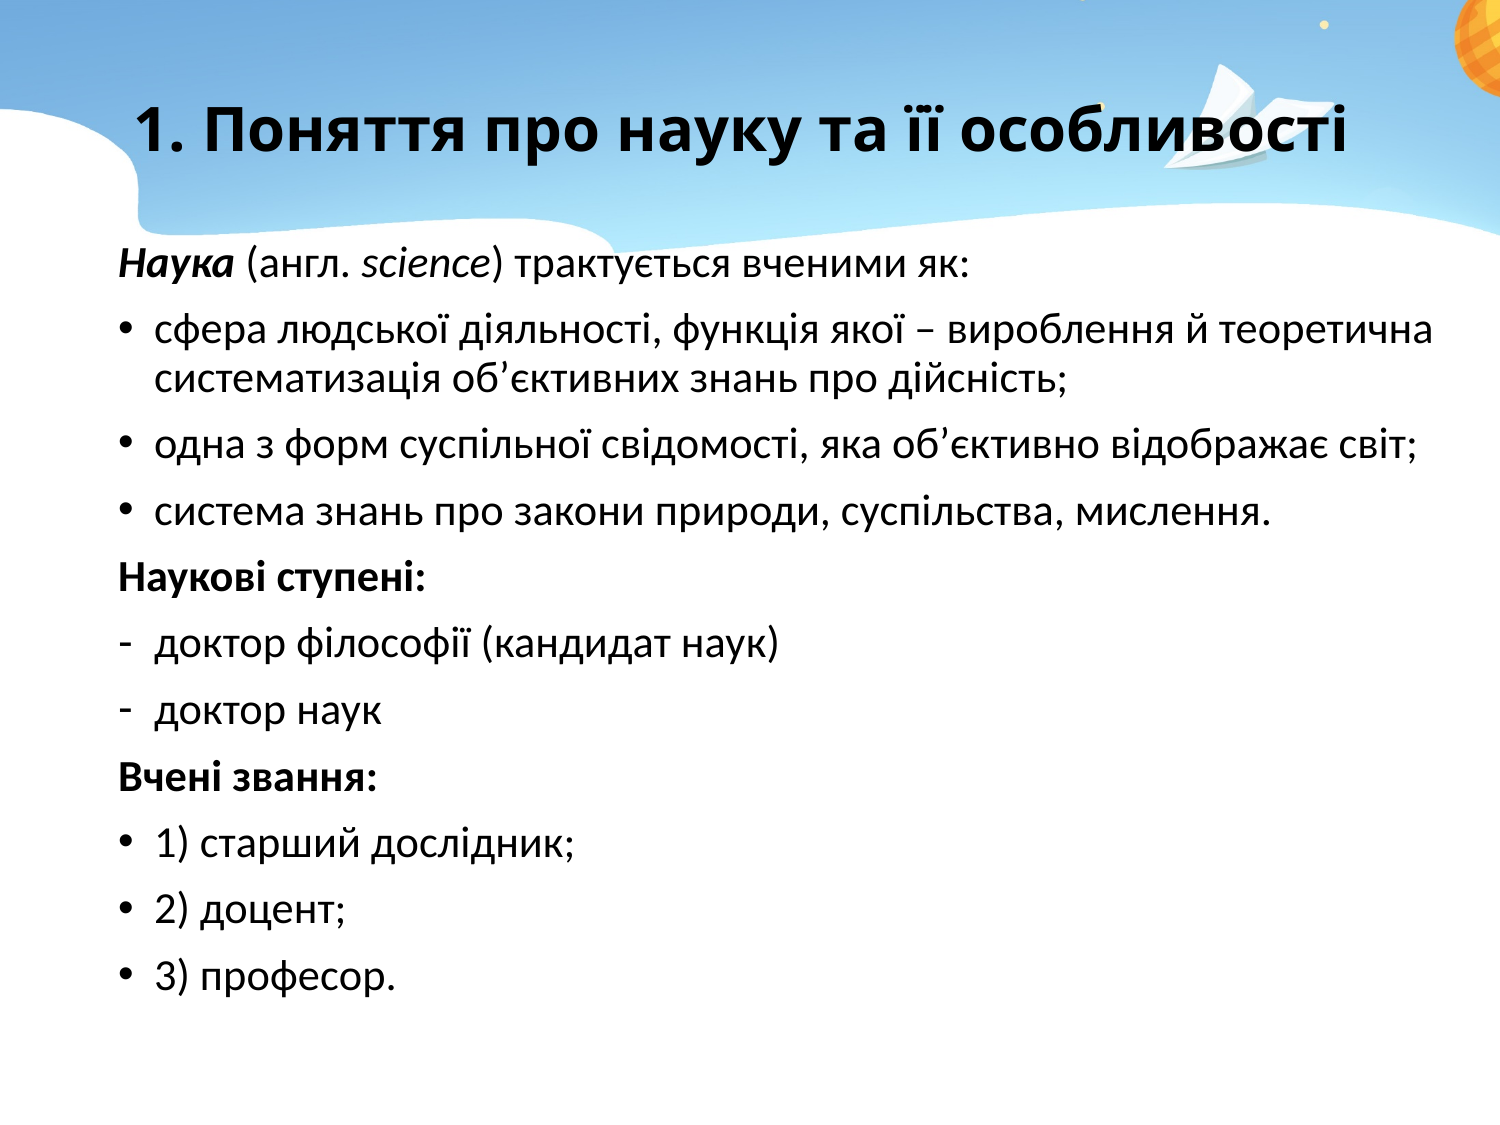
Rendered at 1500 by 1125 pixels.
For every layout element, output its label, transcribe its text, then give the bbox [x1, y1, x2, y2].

list Наука (англ. science) трактується вченими як: сфера людської діяльності, функція якої – вироблення й теоретична систематизація об’єктивних знань про дійсність; одна з форм суспільної свідомості, яка об’єктивно відображає світ; система знань про закони природи, суспільства, мислення. Наукові ступені: доктор філософії (кандидат наук) доктор наук Вчені звання: 1) старший дослідник; 2) доцент; 3) професор. [103, 231, 1471, 1014]
picture [0, 0, 1500, 1125]
title 1. Поняття про науку та її особливості [103, 59, 1397, 231]
